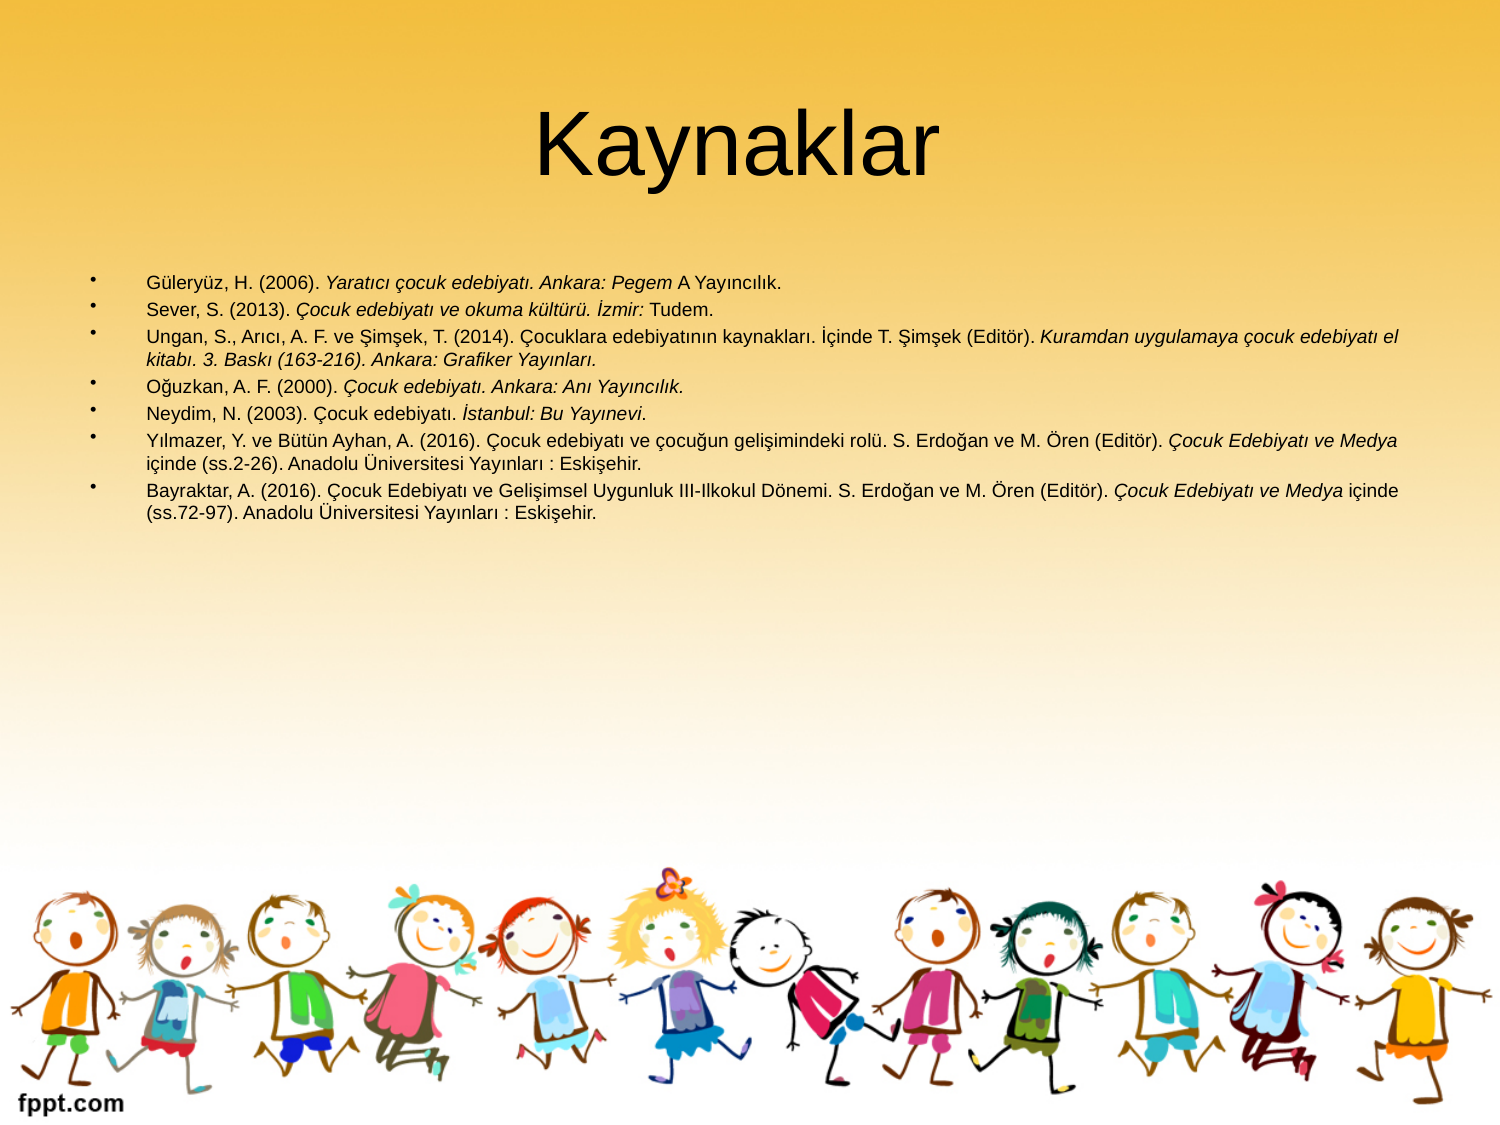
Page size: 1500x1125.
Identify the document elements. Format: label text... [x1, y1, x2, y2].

title Kaynaklar [74, 44, 1426, 233]
picture [0, 0, 1500, 1125]
list Güleryüz, H. (2006). Yaratıcı çocuk edebiyatı. Ankara: Pegem A Yayıncılık. Sever, S. (2013). Çocuk edebiyatı ve okuma kültürü. İzmir: Tudem. Ungan, S., Arıcı, A. F. ve Şimşek, T. (2014). Çocuklara edebiyatının kaynakları. İçinde T. Şimşek (Editör). Kuramdan uygulamaya çocuk edebiyatı el kitabı. 3. Baskı (163-216). Ankara: Grafiker Yayınları. Oğuzkan, A. F. (2000). Çocuk edebiyatı. Ankara: Anı Yayıncılık. Neydim, N. (2003). Çocuk edebiyatı. İstanbul: Bu Yayınevi. Yılmazer, Y. ve Bütün Ayhan, A. (2016). Çocuk edebiyatı ve çocuğun gelişimindeki rolü. S. Erdoğan ve M. Ören (Editör). Çocuk Edebiyatı ve Medya içinde (ss.2-26). Anadolu Üniversitesi Yayınları : Eskişehir. Bayraktar, A. (2016). Çocuk Edebiyatı ve Gelişimsel Uygunluk III-Ilkokul Dönemi. S. Erdoğan ve M. Ören (Editör). Çocuk Edebiyatı ve Medya içinde (ss.72-97). Anadolu Üniversitesi Yayınları : Eskişehir. [74, 262, 1426, 1006]
